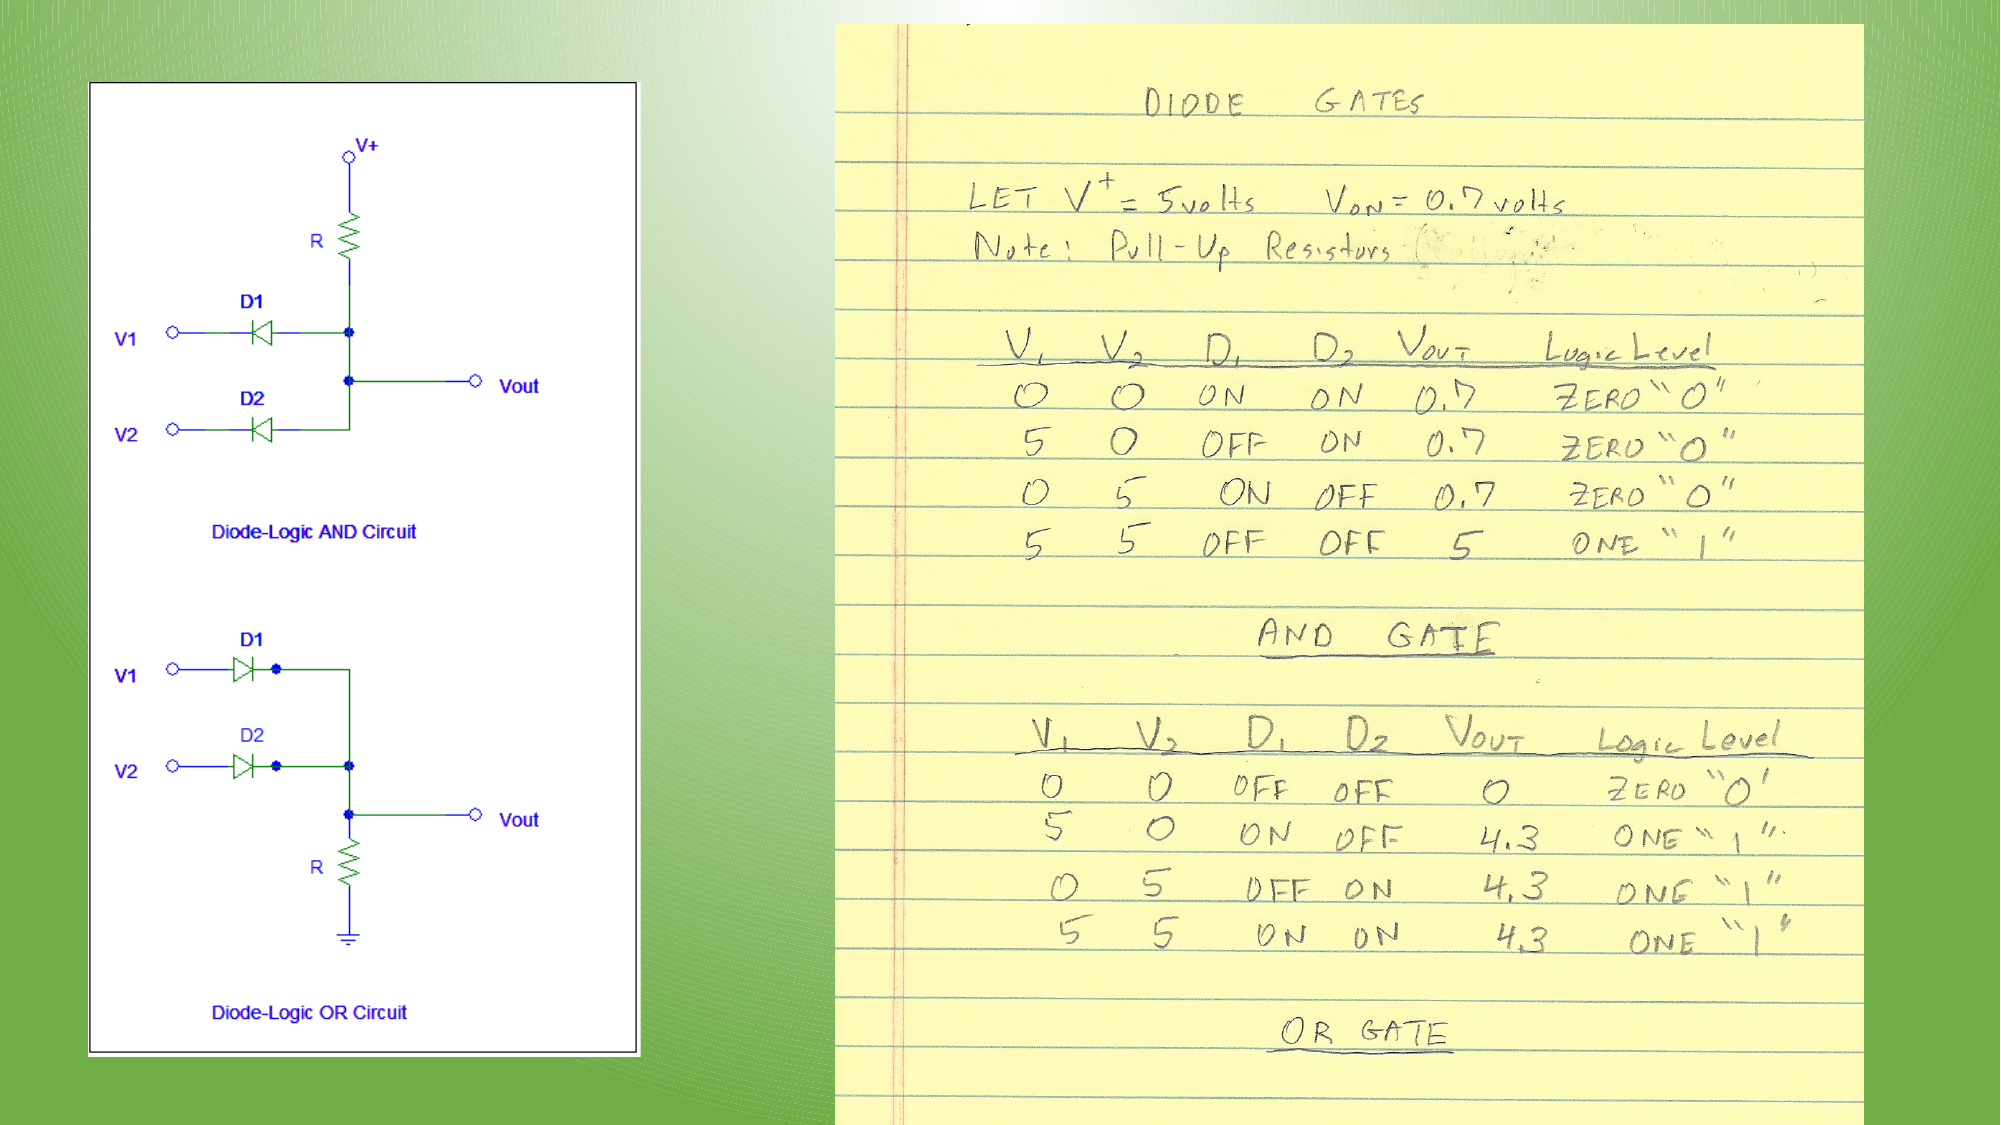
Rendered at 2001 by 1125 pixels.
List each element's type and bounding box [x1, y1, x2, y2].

text_box [0, 81, 784, 1058]
picture [835, 24, 1864, 1125]
